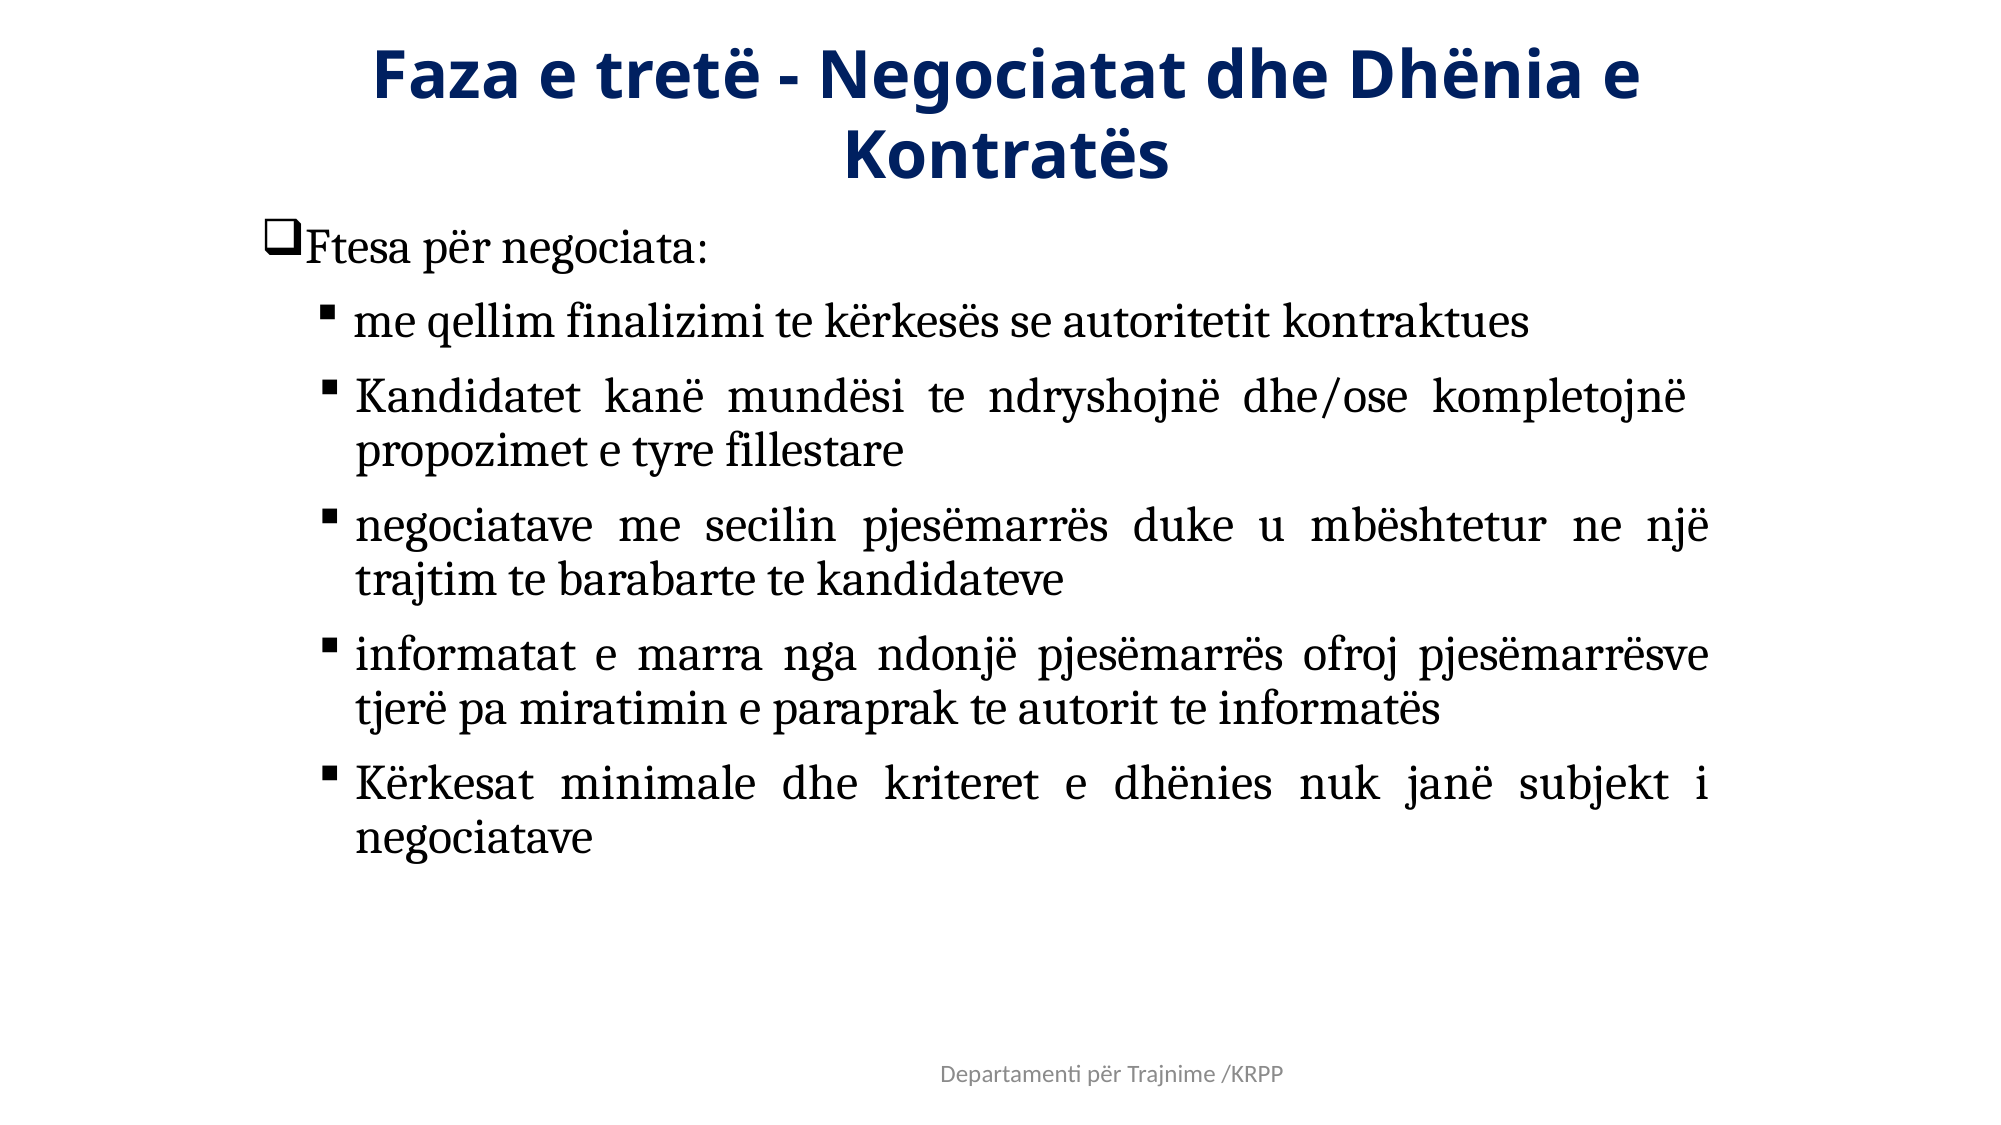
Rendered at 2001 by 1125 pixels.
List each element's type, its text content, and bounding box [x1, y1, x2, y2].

list Ftesa për negociata: me qellim finalizimi te kërkesës se autoritetit kontraktues Kandidatet kanë mundësi te ndryshojnë dhe/ose kompletojnë propozimet e tyre fillestare negociatave me secilin pjesëmarrës duke u mbështetur ne një trajtim te barabarte te kandidateve informatat e marra nga ndonjë pjesëmarrës ofroj pjesëmarrësve tjerë pa miratimin e paraprak te autorit te informatës Kërkesat minimale dhe kriteret e dhënies nuk janë subjekt i negociatave [245, 212, 1725, 1068]
footer Departamenti për Trajnime /KRPP [762, 1042, 1463, 1103]
text_box Faza e tretë - Negociatat dhe Dhënia e Kontratës [325, 24, 1688, 230]
